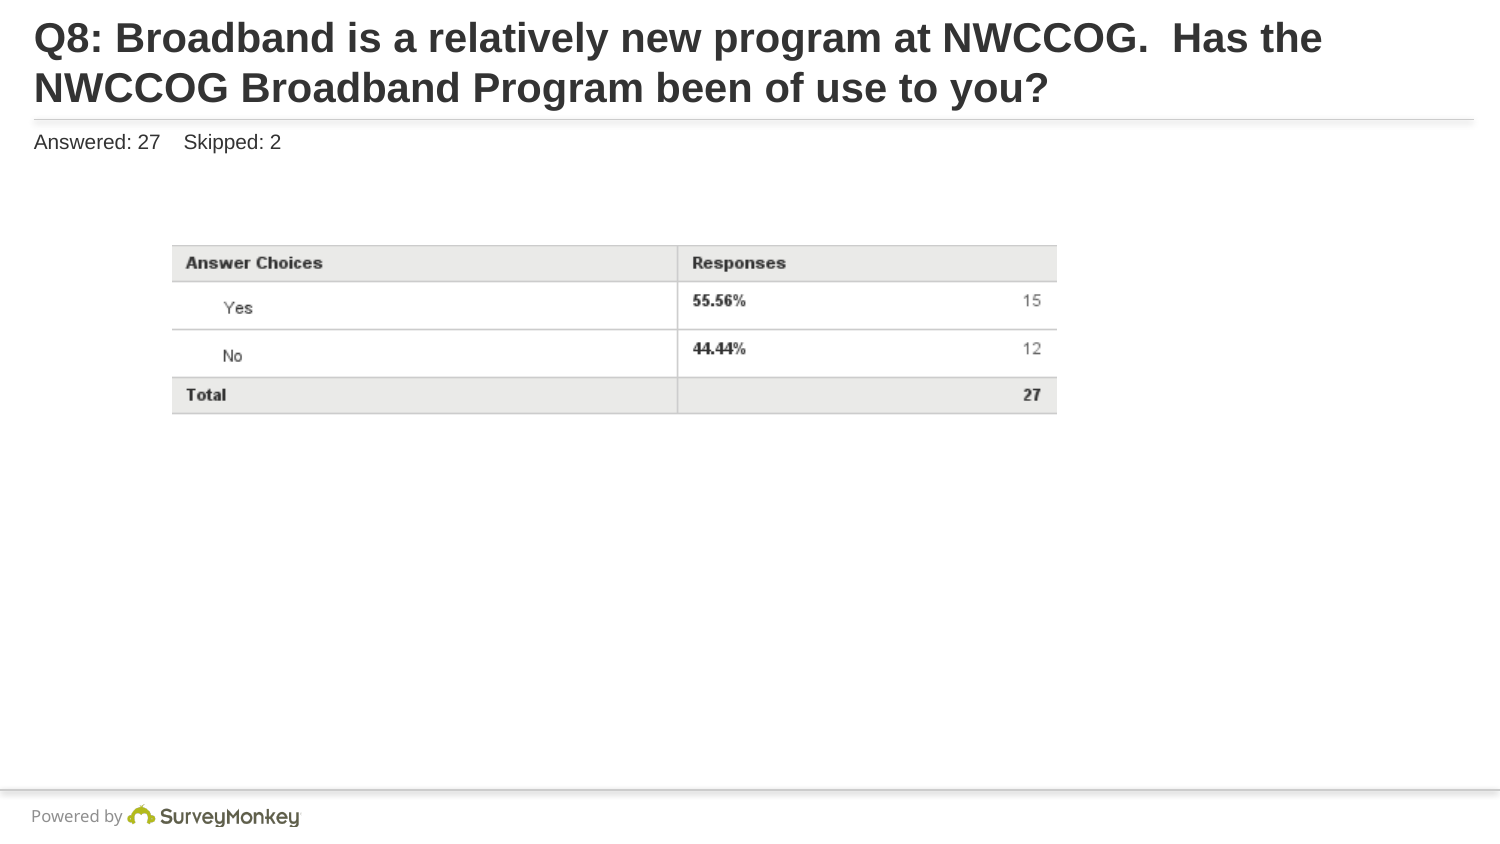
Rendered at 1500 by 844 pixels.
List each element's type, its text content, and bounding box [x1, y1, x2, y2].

picture [171, 245, 1057, 416]
title Q8: Broadband is a relatively new program at NWCCOG. Has the NWCCOG Broadband Program been of use to you? [18, 54, 1369, 119]
list Answered: 27 Skipped: 2 [18, 120, 894, 162]
